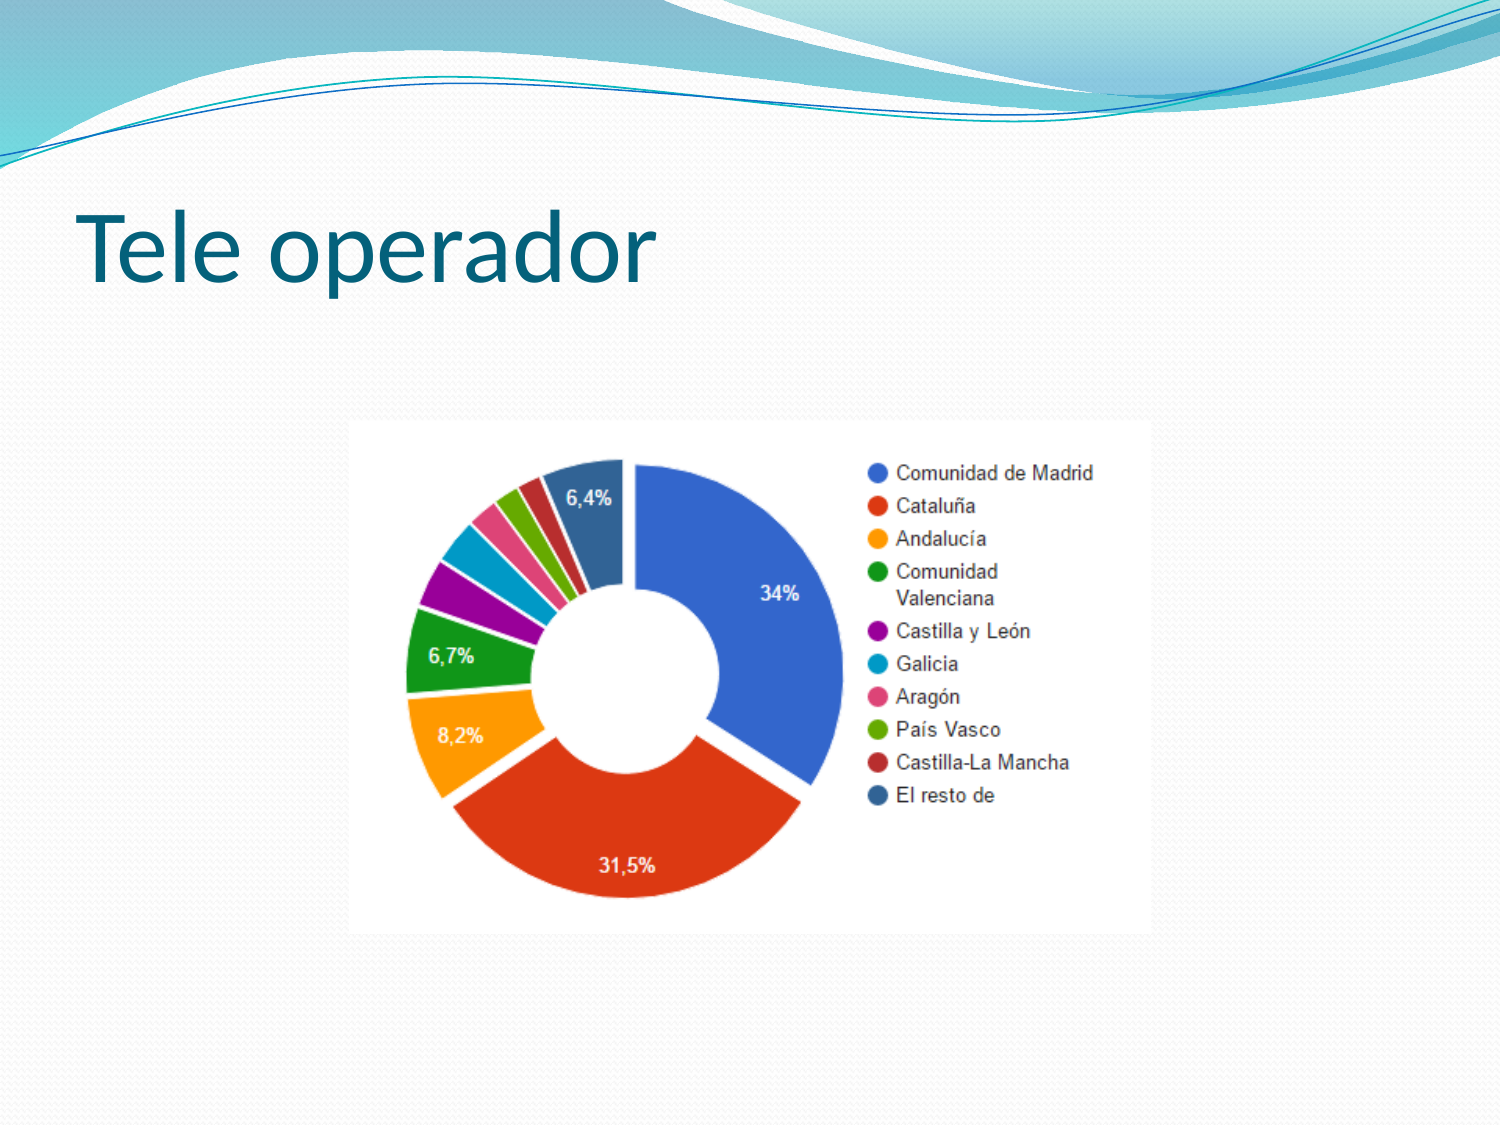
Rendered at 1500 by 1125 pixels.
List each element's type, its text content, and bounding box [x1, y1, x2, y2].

title Tele operador [75, 115, 1425, 303]
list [348, 420, 1152, 934]
